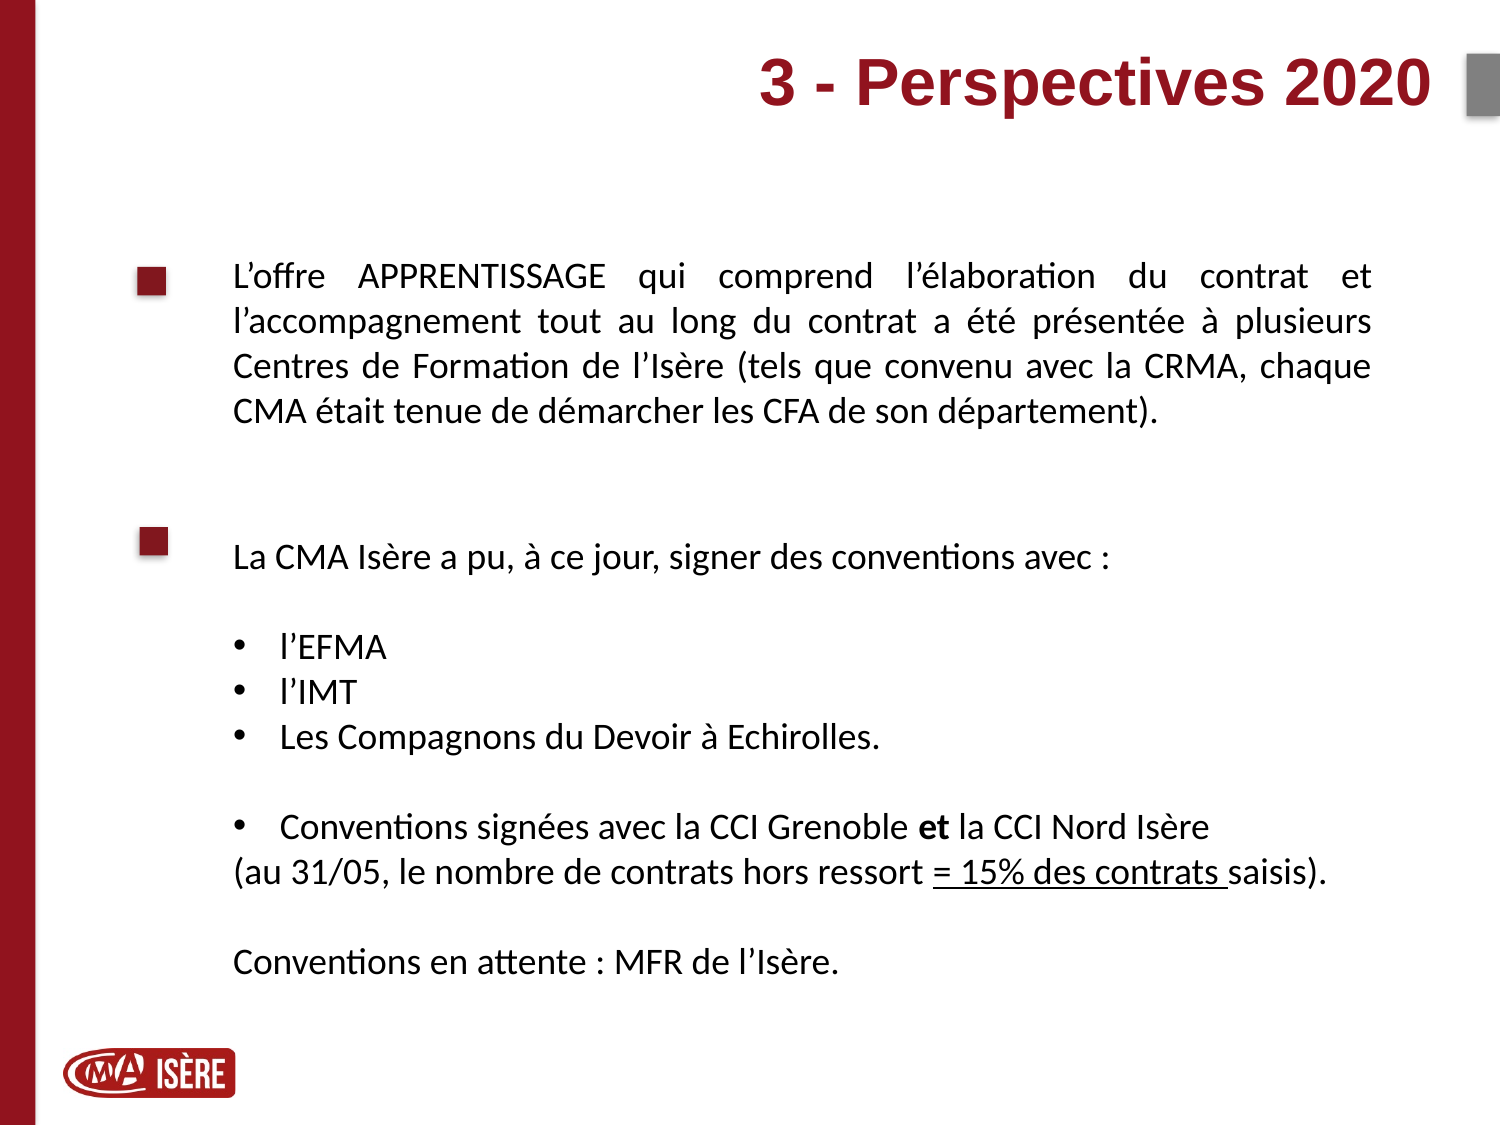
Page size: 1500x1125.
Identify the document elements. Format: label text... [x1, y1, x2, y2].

text_box La CMA Isère a pu, à ce jour, signer des conventions avec : l’EFMA l’IMT Les Compagnons du Devoir à Echirolles. Conventions signées avec la CCI Grenoble et la CCI Nord Isère (au 31/05, le nombre de contrats hors ressort = 15% des contrats saisis). Conventions en attente : MFR de l’Isère. [218, 524, 1500, 990]
picture [63, 1048, 236, 1098]
text_box [137, 266, 167, 296]
text_box [1466, 53, 1500, 117]
text_box 3 - Perspectives 2020 [596, 31, 1448, 127]
text_box L’offre APPRENTISSAGE qui comprend l’élaboration du contrat et l’accompagnement tout au long du contrat a été présentée à plusieurs Centres de Formation de l’Isère (tels que convenu avec la CRMA, chaque CMA était tenue de démarcher les CFA de son département). [218, 243, 1388, 439]
text_box [139, 526, 169, 556]
